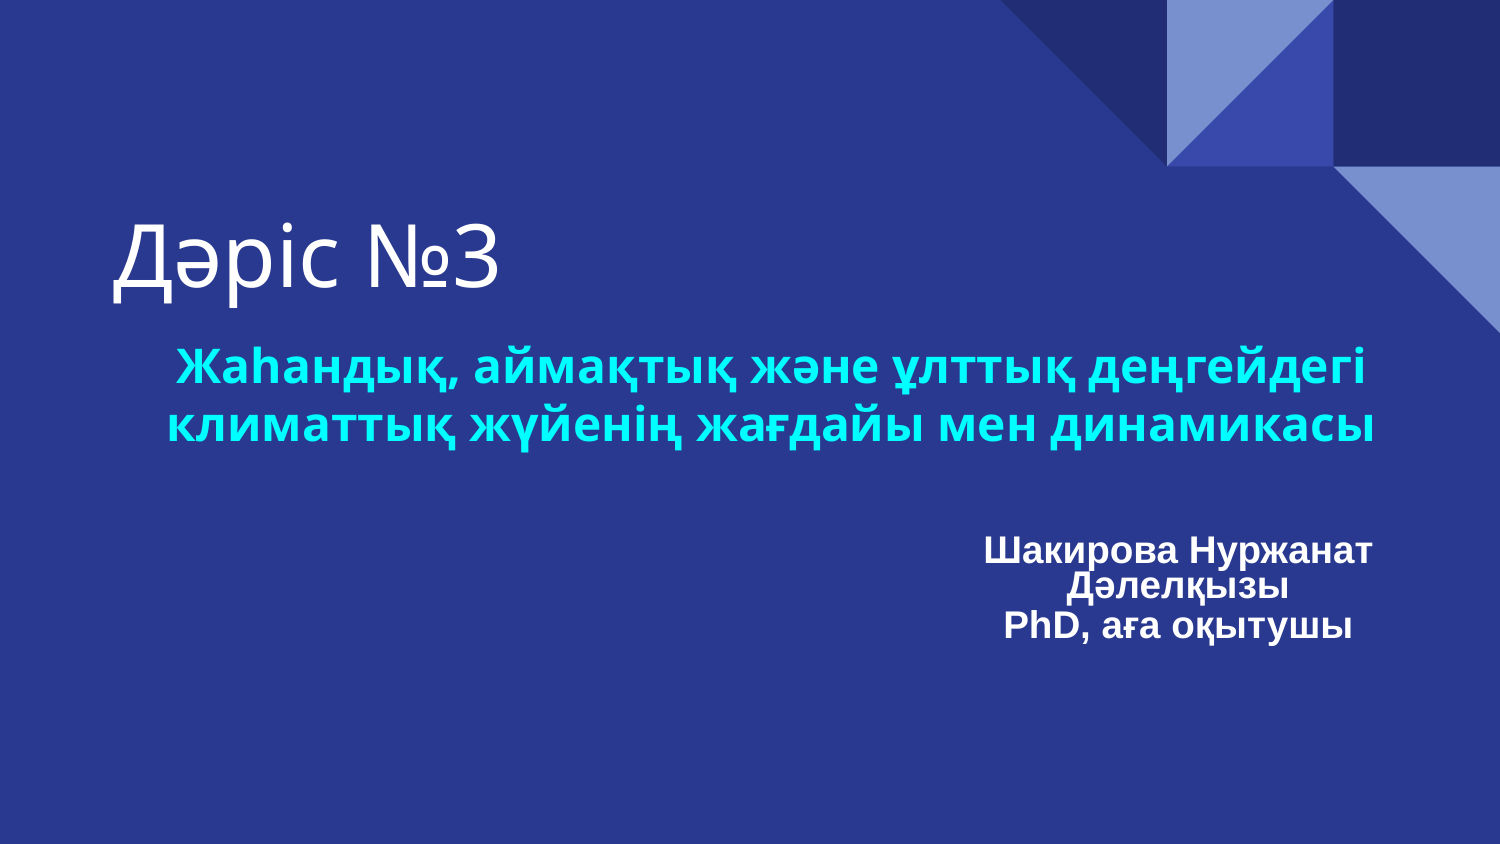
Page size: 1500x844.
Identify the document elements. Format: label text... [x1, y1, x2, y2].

text_box Шакирова Нуржанат Дәлелқызы PhD, аға оқытушы [932, 520, 1425, 661]
title Дәріс №3 [98, 172, 1447, 320]
subtitle Жаһандық, аймақтық және ұлттық деңгейдегі климаттық жүйенің жағдайы мен динамикасы [98, 320, 1447, 477]
